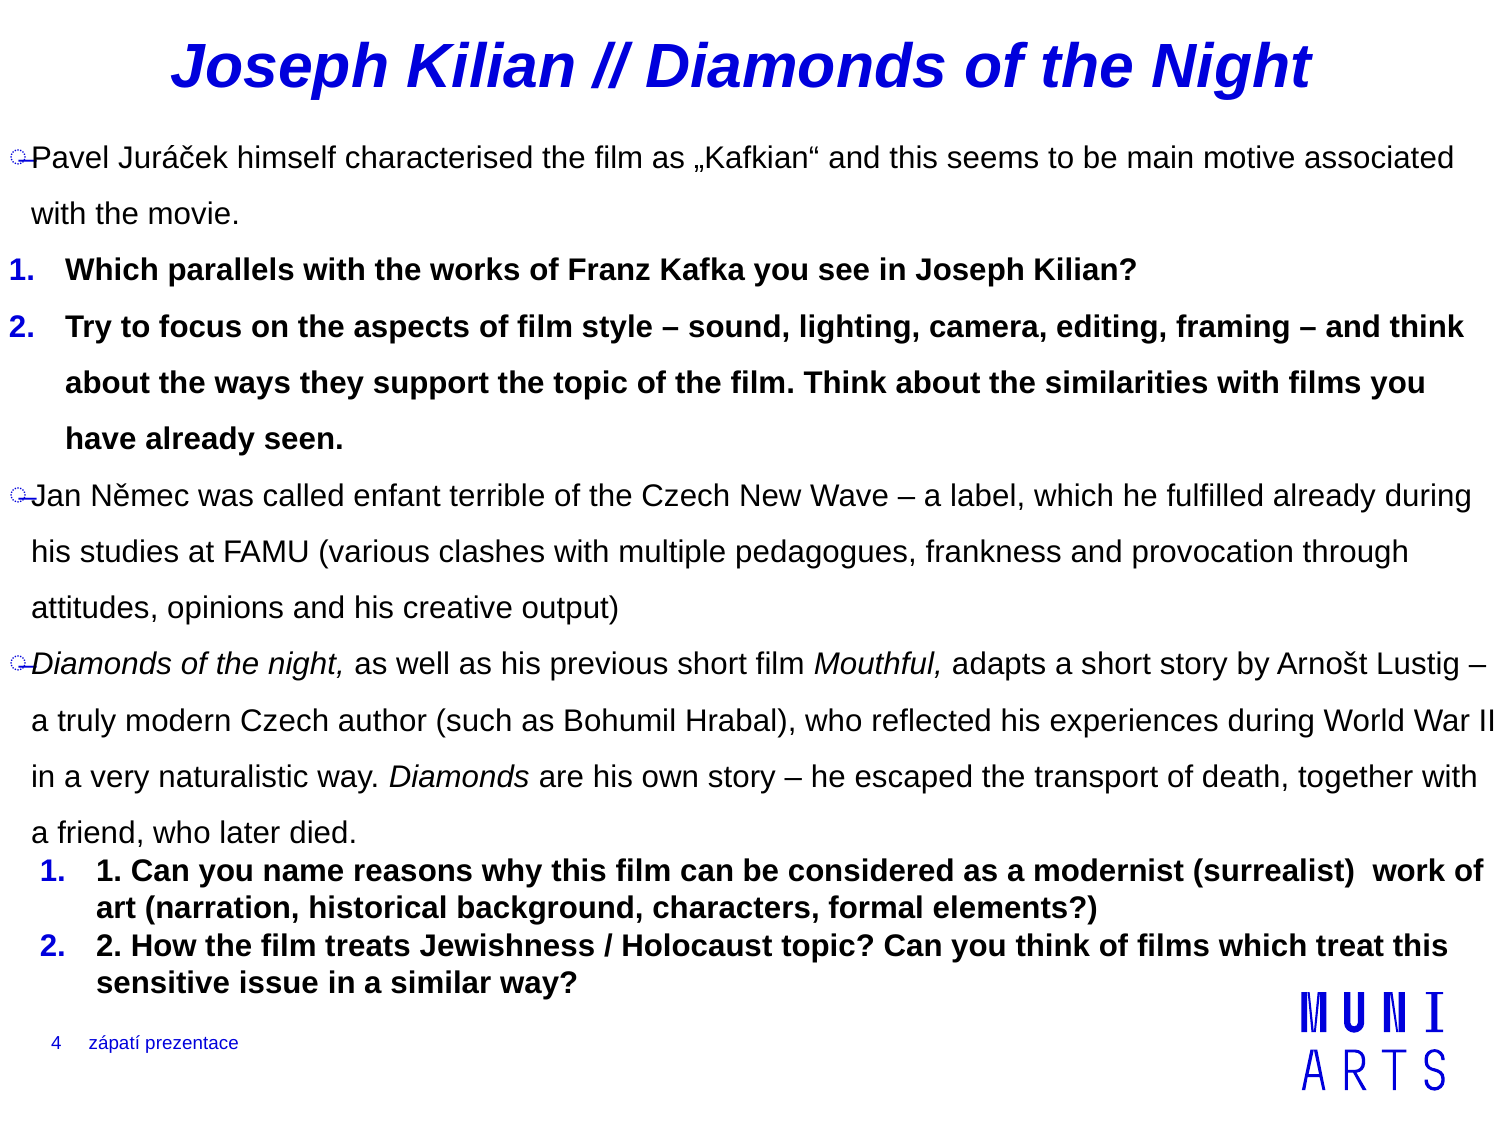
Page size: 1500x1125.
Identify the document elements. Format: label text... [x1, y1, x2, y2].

title Joseph Kilian // Diamonds of the Night [88, 37, 1412, 117]
footer zápatí prezentace [88, 1021, 1063, 1063]
slide_number 4 [50, 1021, 82, 1063]
list Pavel Juráček himself characterised the film as „Kafkian“ and this seems to be main motive associated with the movie. Which parallels with the works of Franz Kafka you see in Joseph Kilian? Try to focus on the aspects of film style – sound, lighting, camera, editing, framing – and think about the ways they support the topic of the film. Think about the similarities with films you have already seen. Jan Němec was called enfant terrible of the Czech New Wave – a label, which he fulfilled already during his studies at FAMU (various clashes with multiple pedagogues, frankness and provocation through attitudes, opinions and his creative output) Diamonds of the night, as well as his previous short film Mouthful, adapts a short story by Arnošt Lustig – a truly modern Czech author (such as Bohumil Hrabal), who reflected his experiences during World War II in a very naturalistic way. Diamonds are his own story – he escaped the transport of death, together with a friend, who later died. 1. Can you name reasons why this film can be considered as a modernist (surrealist) work of art (narration, historical background, characters, formal elements?) 2. How the film treats Jewishness / Holocaust topic? Can you think of films which treat this sensitive issue in a similar way? [0, 118, 1500, 883]
